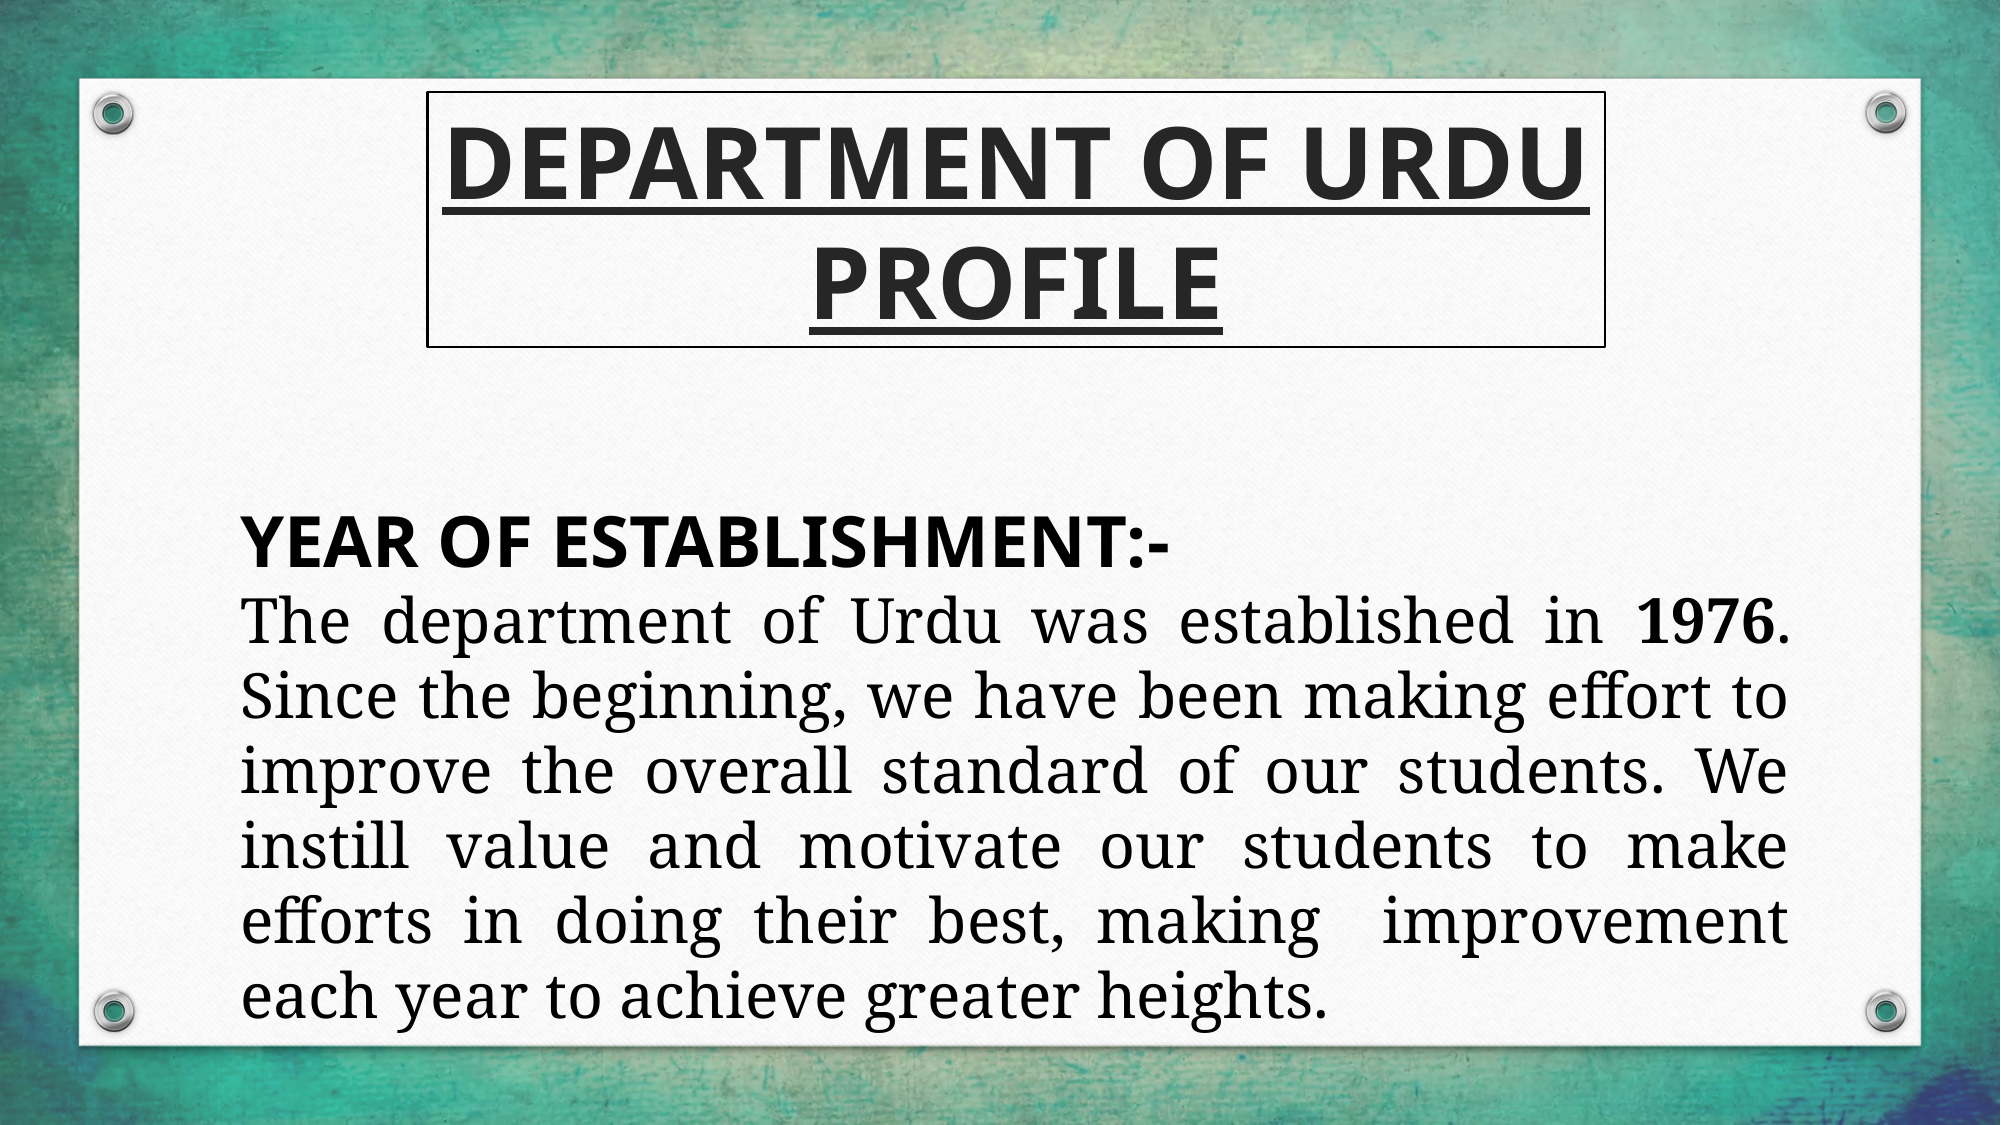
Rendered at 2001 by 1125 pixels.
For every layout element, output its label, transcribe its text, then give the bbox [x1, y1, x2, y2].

picture [0, 0, 2000, 1125]
text_box DEPARTMENT OF URDU PROFILE [426, 91, 1606, 348]
text_box YEAR OF ESTABLISHMENT:- The department of Urdu was established in 1976. Since the beginning, we have been making effort to improve the overall standard of our students. We instill value and motivate our students to make efforts in doing their best, making improvement each year to achieve greater heights. [225, 489, 1807, 1114]
